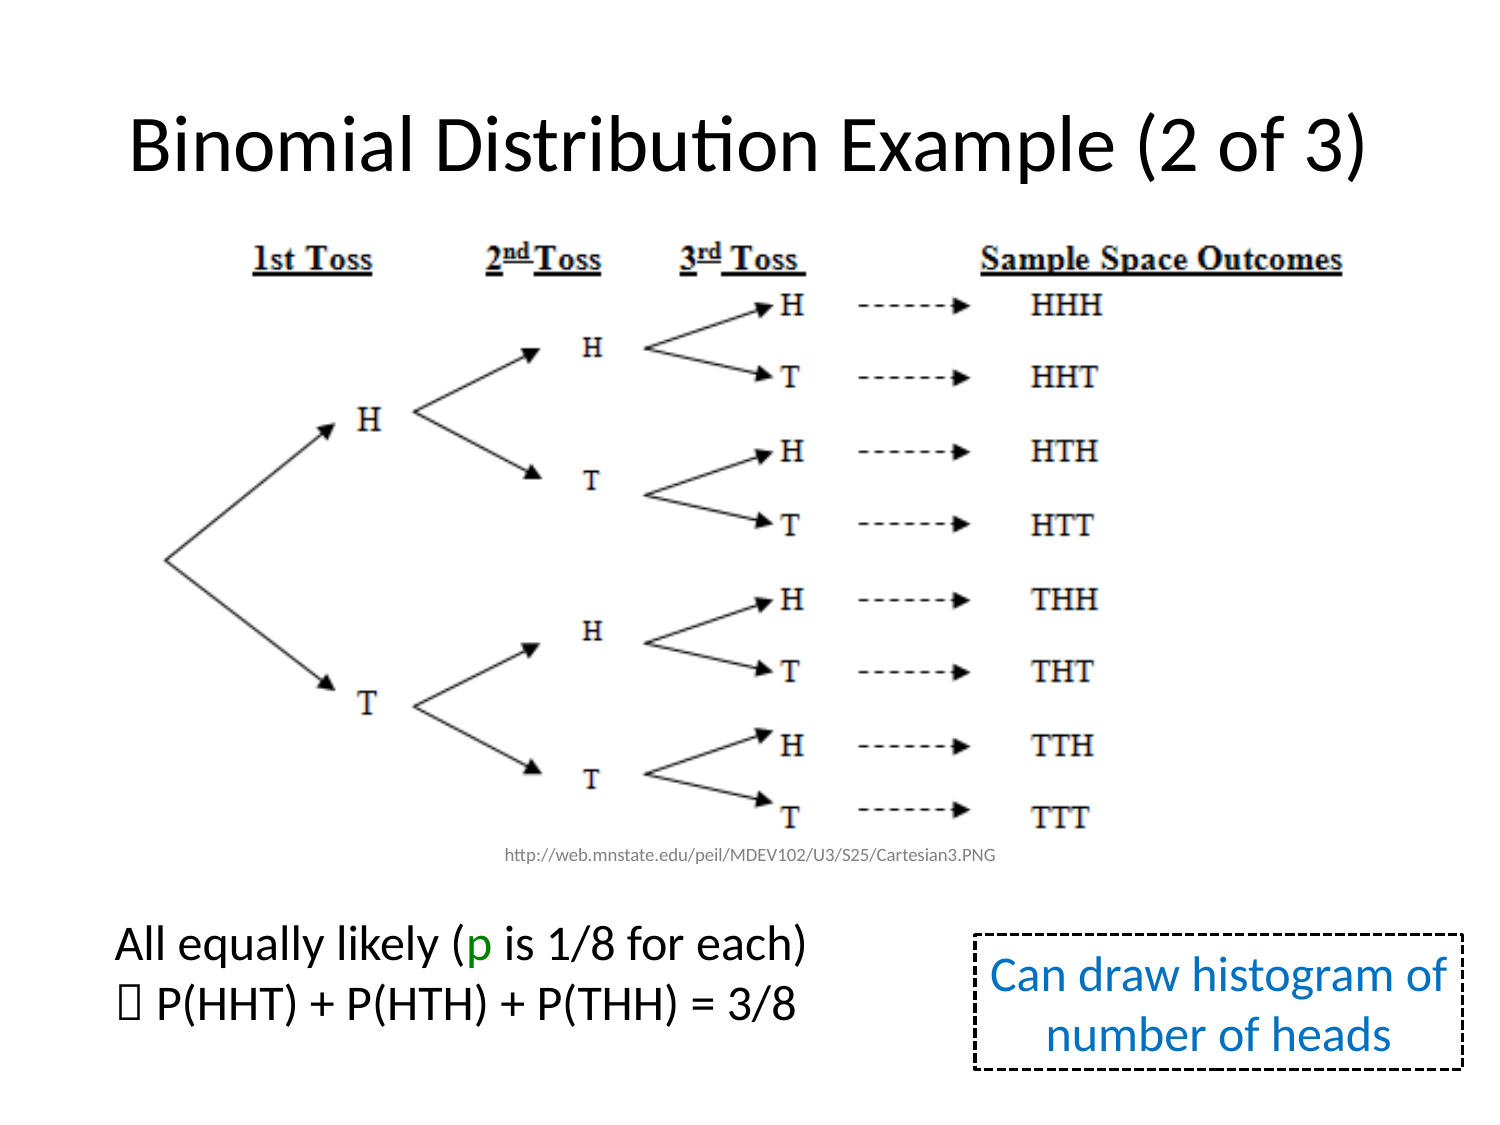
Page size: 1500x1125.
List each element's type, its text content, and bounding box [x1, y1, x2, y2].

text_box Can draw histogram of number of heads [975, 934, 1463, 1070]
text_box All equally likely (p is 1/8 for each)  P(HHT) + P(HTH) + P(THH) = 3/8 [99, 902, 913, 1038]
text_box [143, 230, 1357, 873]
title Binomial Distribution Example (2 of 3) [75, 45, 1425, 233]
